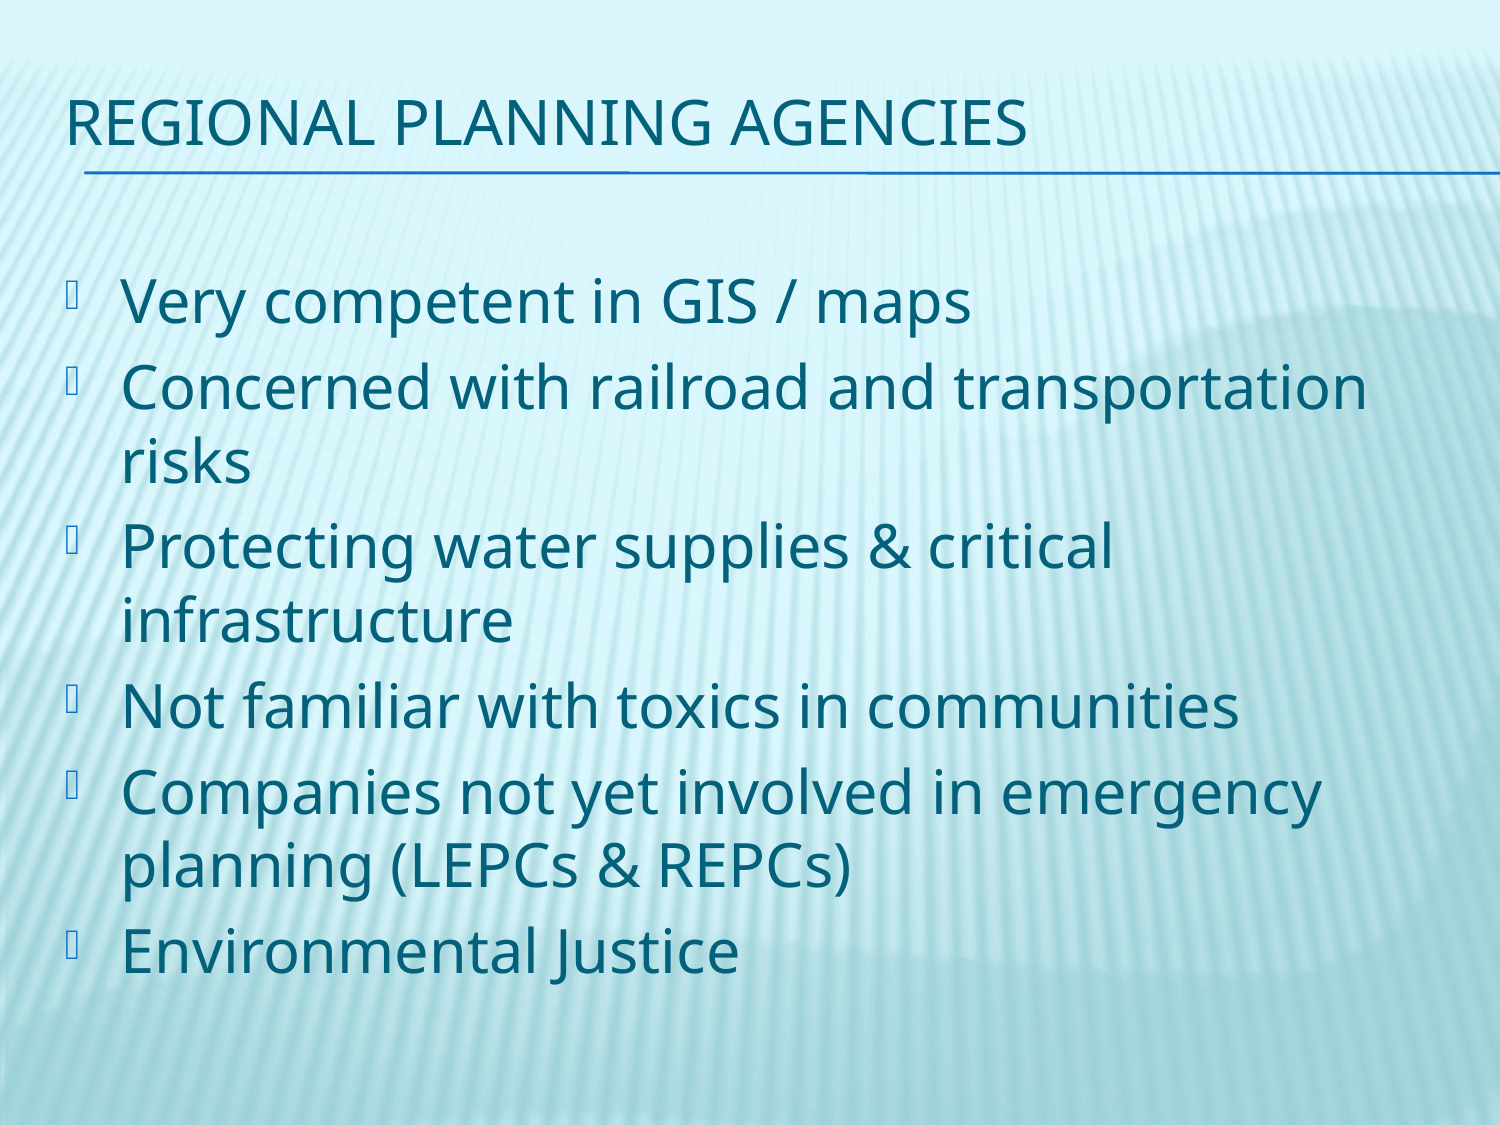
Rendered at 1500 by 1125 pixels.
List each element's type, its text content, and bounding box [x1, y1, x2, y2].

list Very competent in GIS / maps Concerned with railroad and transportation risks Protecting water supplies & critical infrastructure Not familiar with toxics in communities Companies not yet involved in emergency planning (LEPCs & REPCs) Environmental Justice [50, 254, 1475, 998]
title Regional Planning Agencies [50, 75, 1475, 213]
